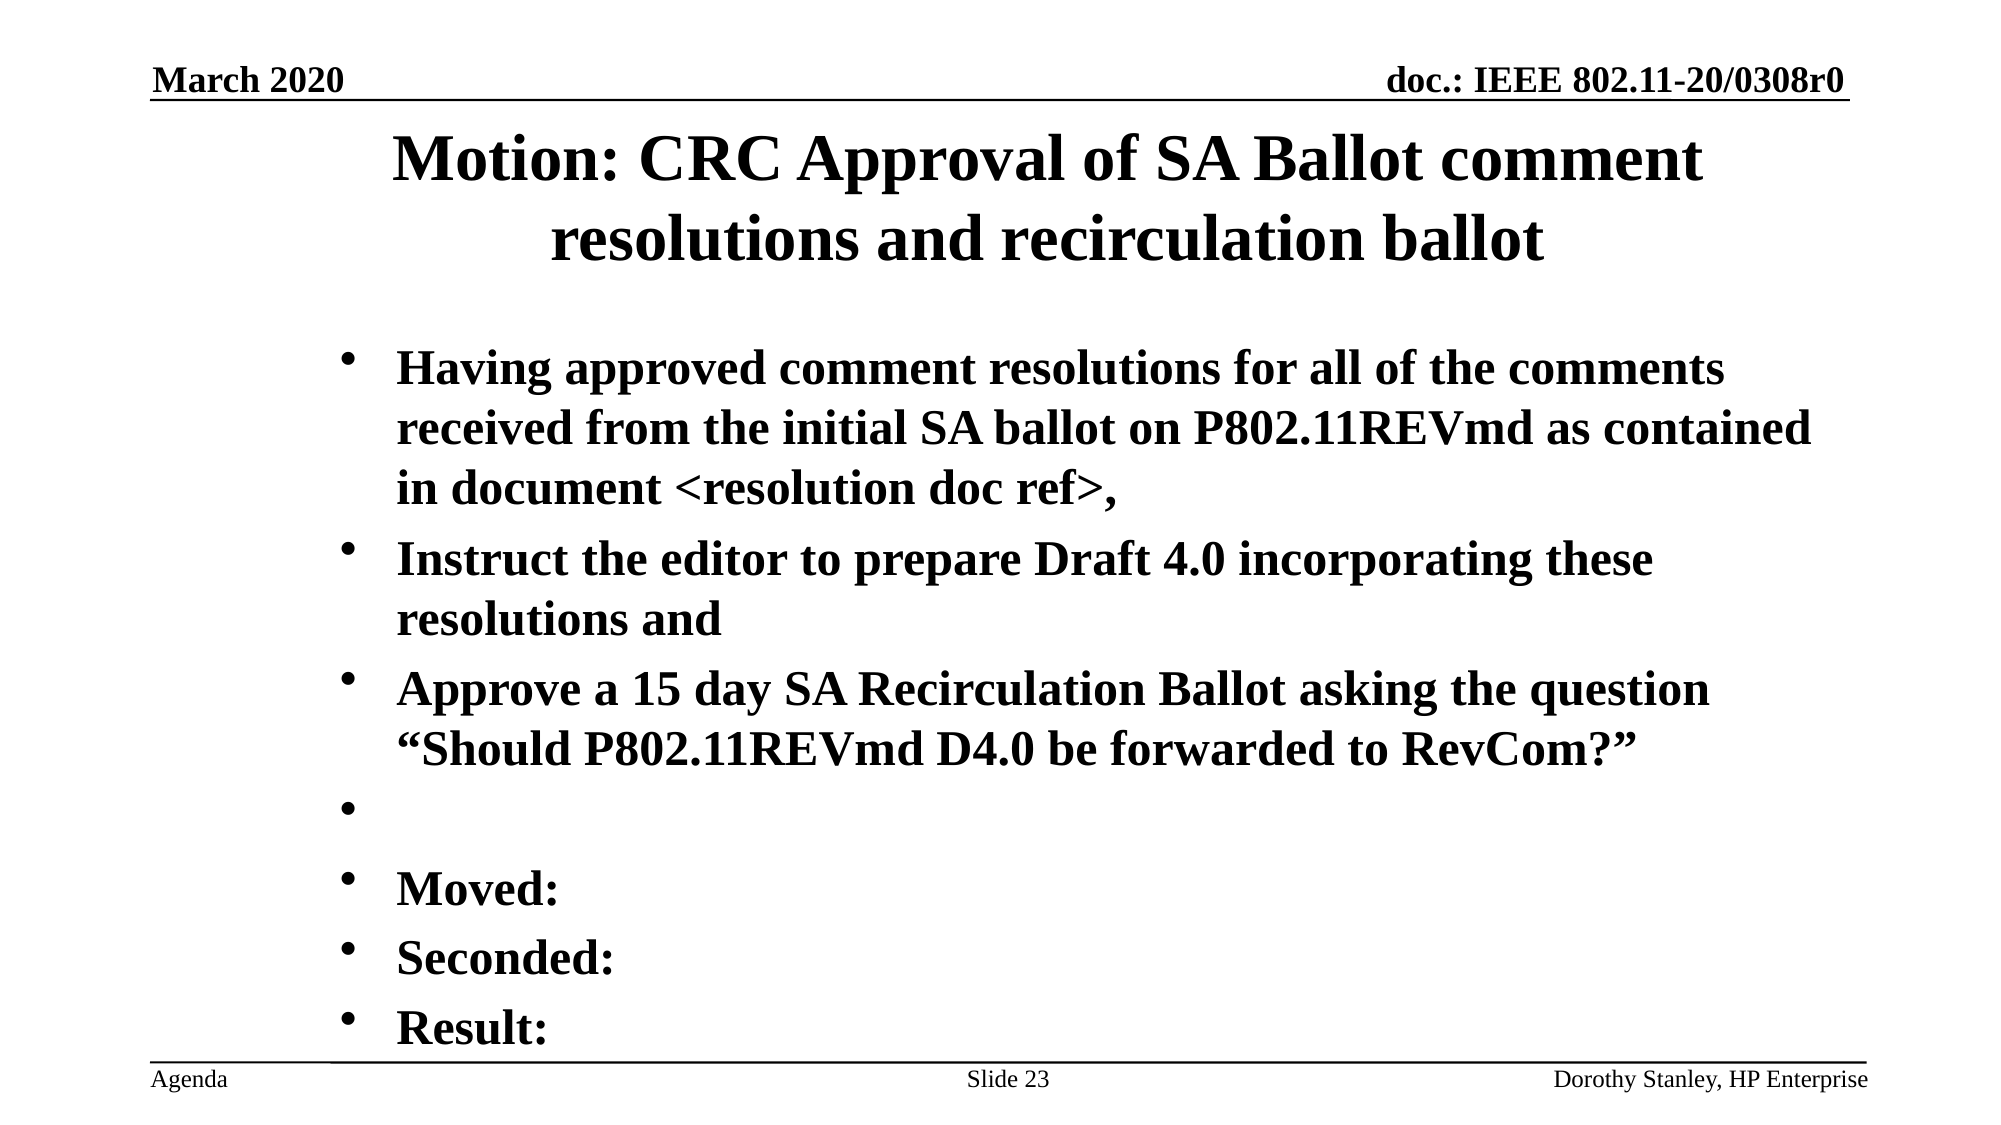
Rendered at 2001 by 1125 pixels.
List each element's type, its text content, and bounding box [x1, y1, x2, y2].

list Having approved comment resolutions for all of the comments received from the initial SA ballot on P802.11REVmd as contained in document <resolution doc ref>, Instruct the editor to prepare Draft 4.0 incorporating these resolutions and Approve a 15 day SA Recirculation Ballot asking the question “Should P802.11REVmd D4.0 be forwarded to RevCom?” Moved: Seconded: Result: [324, 327, 1880, 1078]
slide_number Slide 23 [966, 1078, 1051, 1093]
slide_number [152, 54, 567, 100]
footer Dorothy Stanley, HP Enterprise [1549, 1078, 1869, 1093]
title Motion: CRC Approval of SA Ballot comment resolutions and recirculation ballot [300, 106, 1797, 281]
